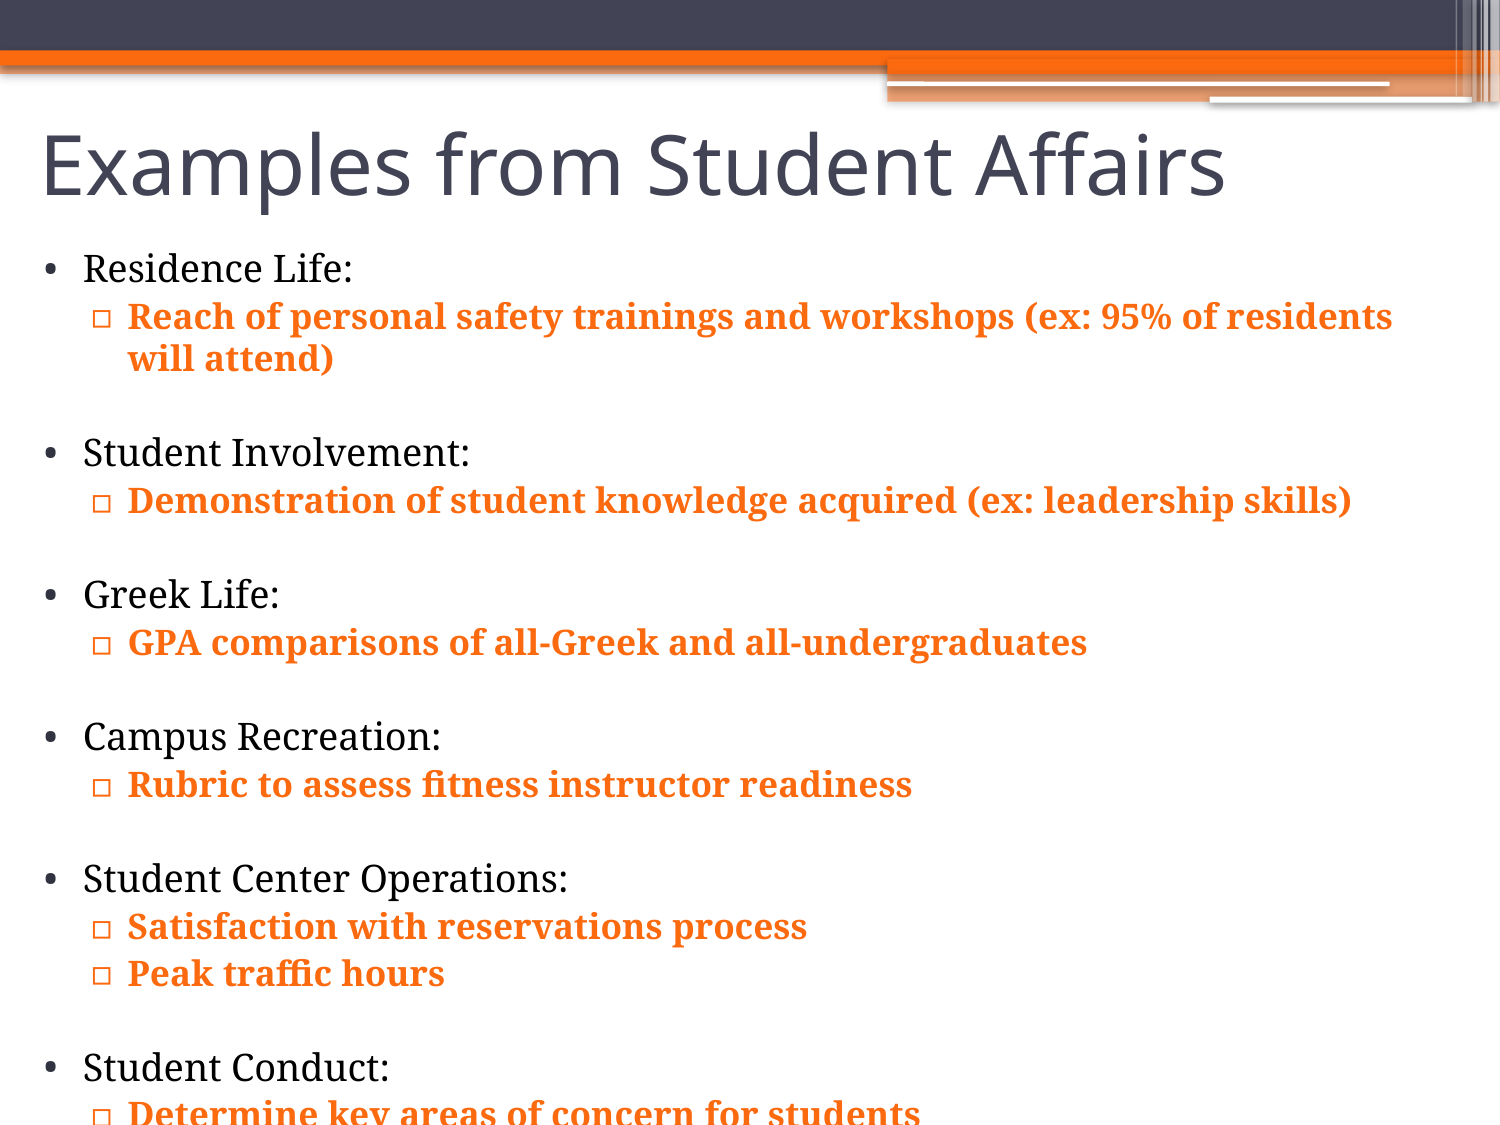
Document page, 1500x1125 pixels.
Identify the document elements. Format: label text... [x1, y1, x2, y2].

title Examples from Student Affairs [24, 75, 1375, 237]
list Residence Life: Reach of personal safety trainings and workshops (ex: 95% of residents will attend) Student Involvement: Demonstration of student knowledge acquired (ex: leadership skills) Greek Life: GPA comparisons of all-Greek and all-undergraduates Campus Recreation: Rubric to assess fitness instructor readiness Student Center Operations: Satisfaction with reservations process Peak traffic hours Student Conduct: Determine key areas of concern for students [12, 237, 1475, 1125]
